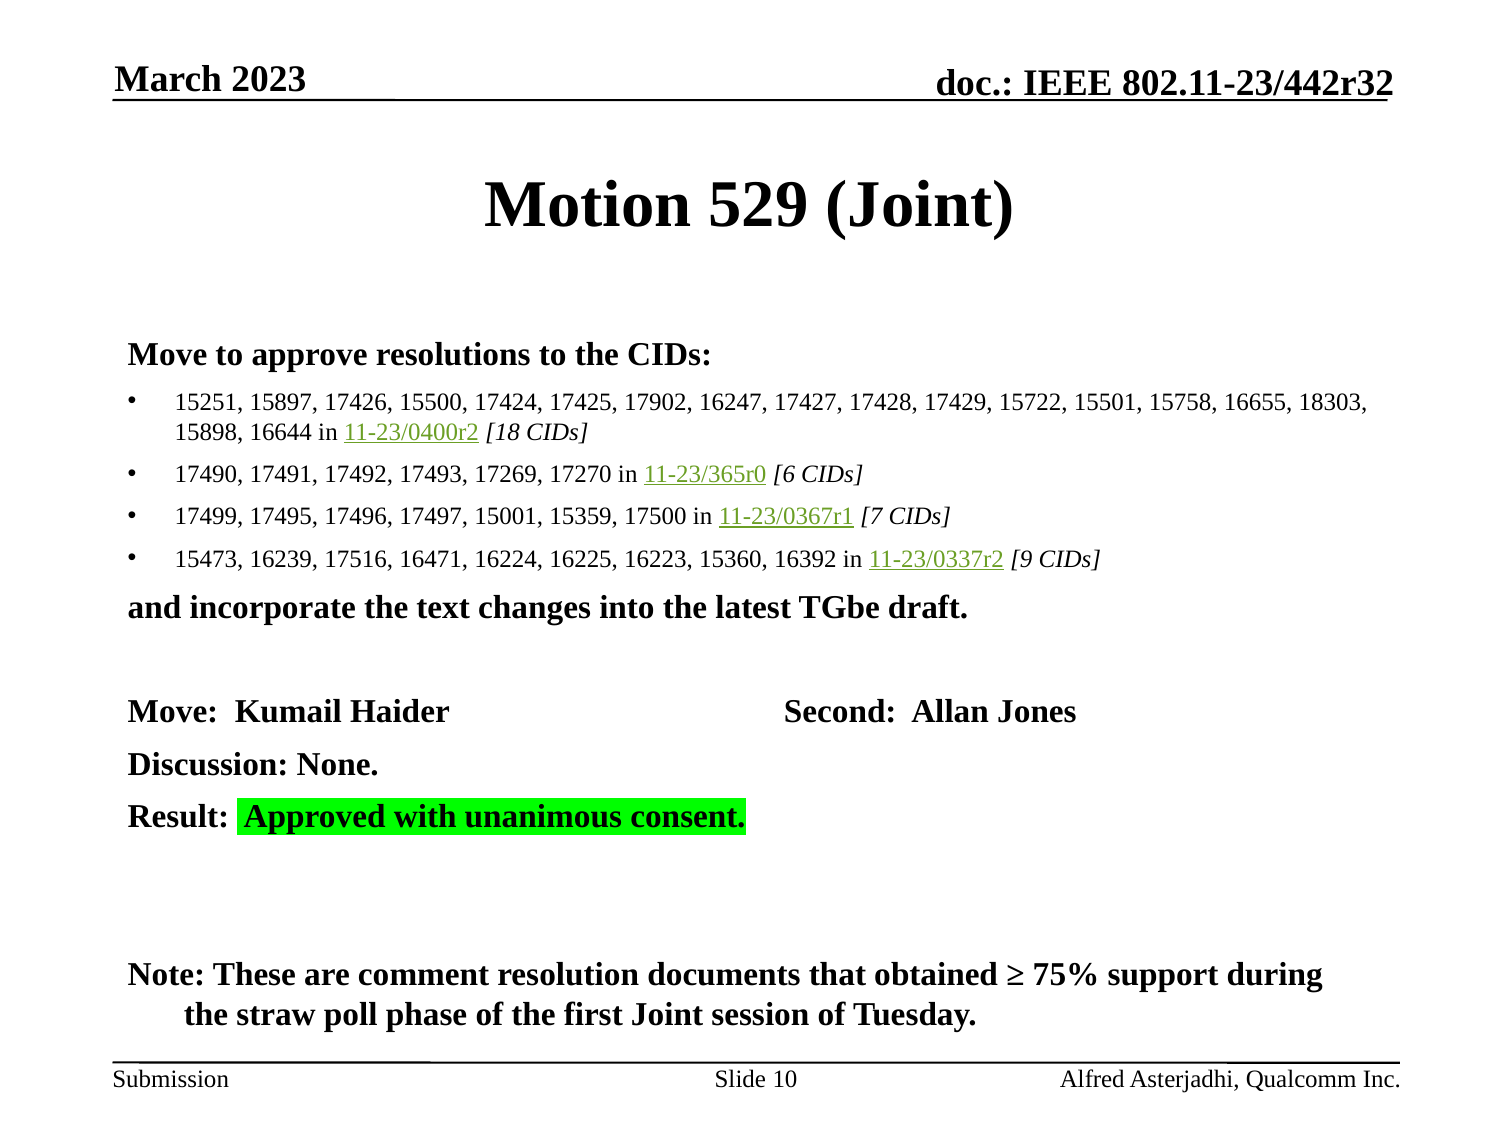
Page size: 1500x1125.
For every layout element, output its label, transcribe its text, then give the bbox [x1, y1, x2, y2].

slide_number Slide 10 [712, 1061, 800, 1123]
title Motion 529 (Joint) [112, 112, 1388, 288]
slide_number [114, 54, 423, 100]
footer Alfred Asterjadhi, Qualcomm Inc. [878, 1061, 1402, 1093]
list Move to approve resolutions to the CIDs: 15251, 15897, 17426, 15500, 17424, 17425, 17902, 16247, 17427, 17428, 17429, 15722, 15501, 15758, 16655, 18303, 15898, 16644 in 11-23/0400r2 [18 CIDs] 17490, 17491, 17492, 17493, 17269, 17270 in 11-23/365r0 [6 CIDs] 17499, 17495, 17496, 17497, 15001, 15359, 17500 in 11-23/0367r1 [7 CIDs] 15473, 16239, 17516, 16471, 16224, 16225, 16223, 15360, 16392 in 11-23/0337r2 [9 CIDs] and incorporate the text changes into the latest TGbe draft. Move: Kumail Haider Second: Allan Jones Discussion: None. Result: Approved with unanimous consent. Note: These are comment resolution documents that obtained ≥ 75% support during the straw poll phase of the first Joint session of Tuesday. [112, 324, 1388, 1051]
